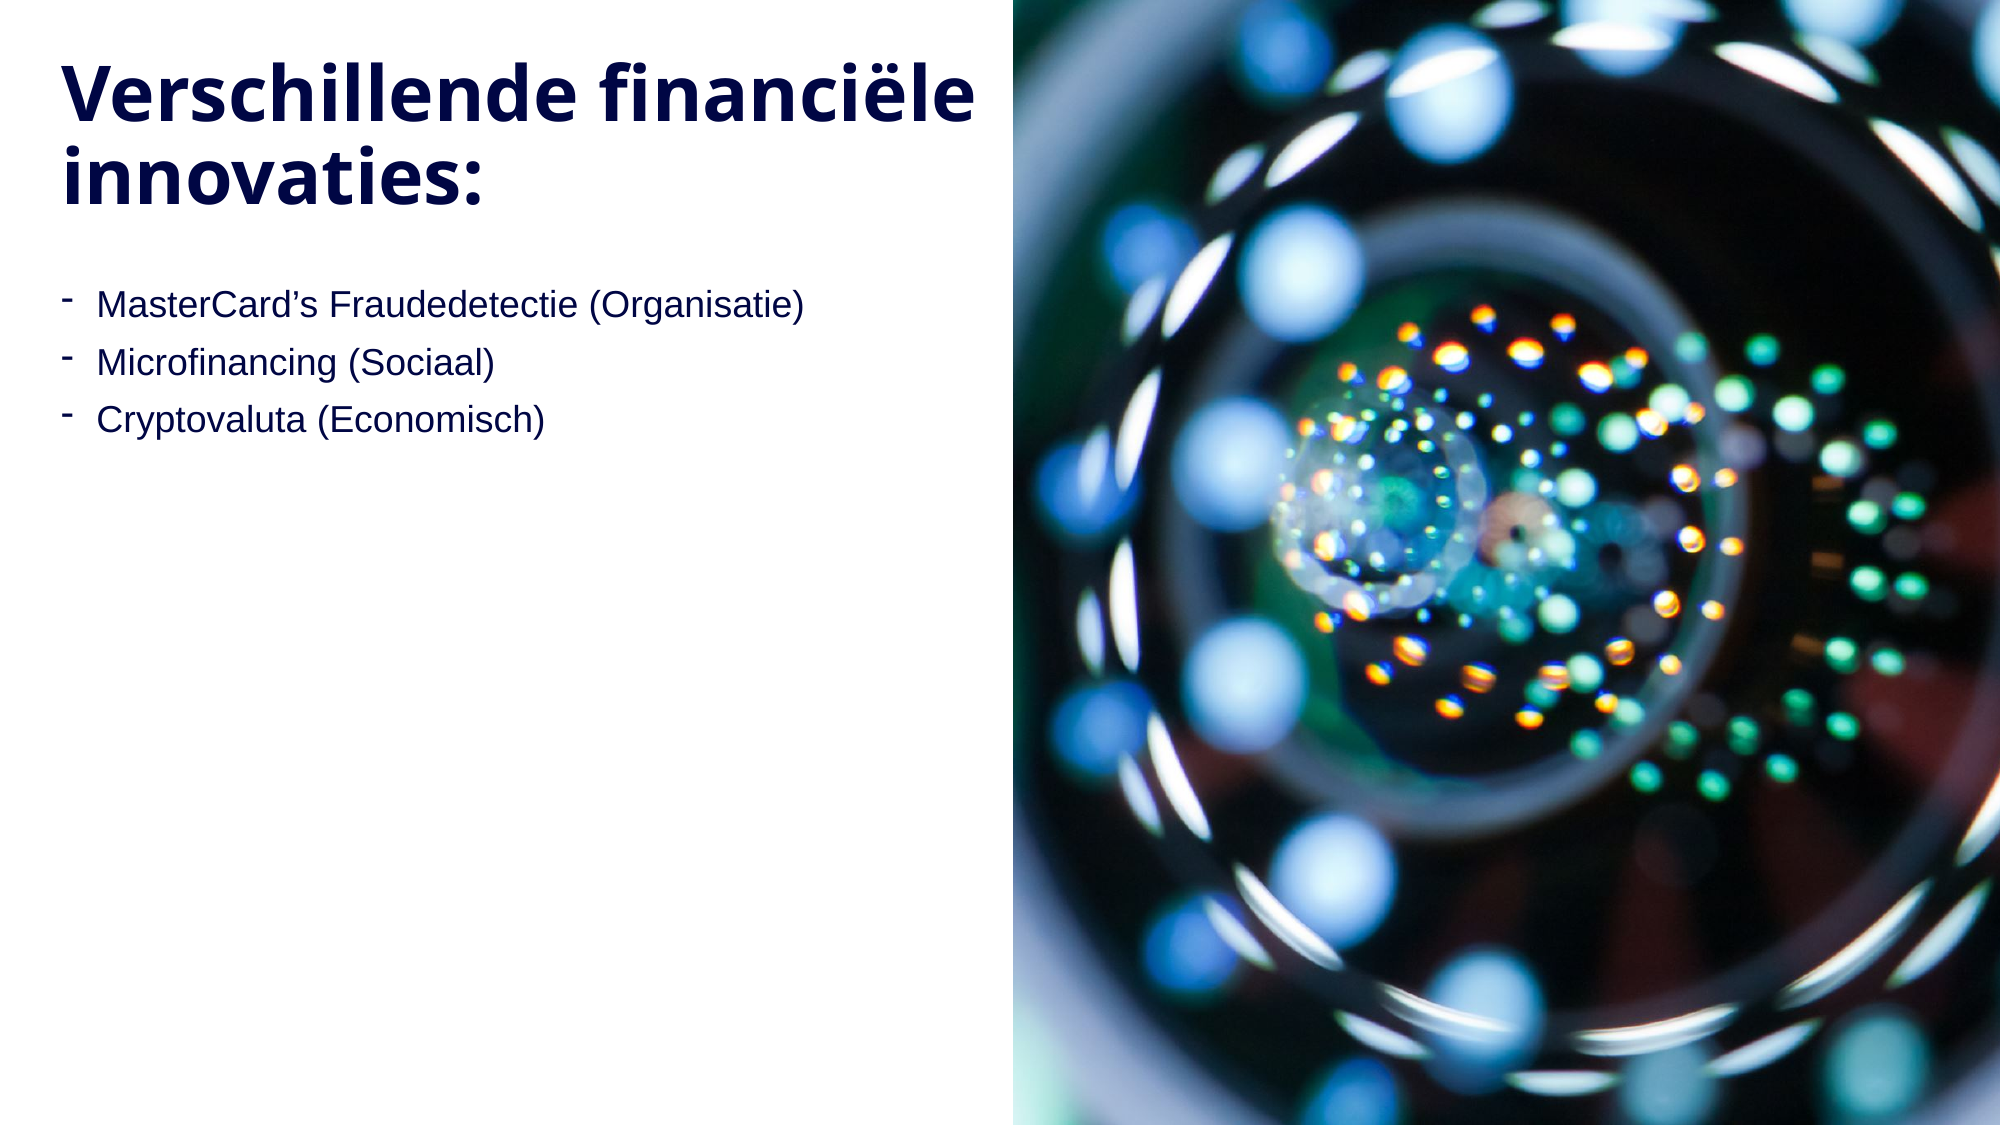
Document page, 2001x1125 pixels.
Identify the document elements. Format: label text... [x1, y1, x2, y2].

picture [1012, 0, 2000, 1125]
list MasterCard’s Fraudedetectie (Organisatie) Microfinancing (Sociaal) Cryptovaluta (Economisch) [60, 280, 987, 1006]
title Verschillende financiële innovaties: [60, 48, 986, 239]
